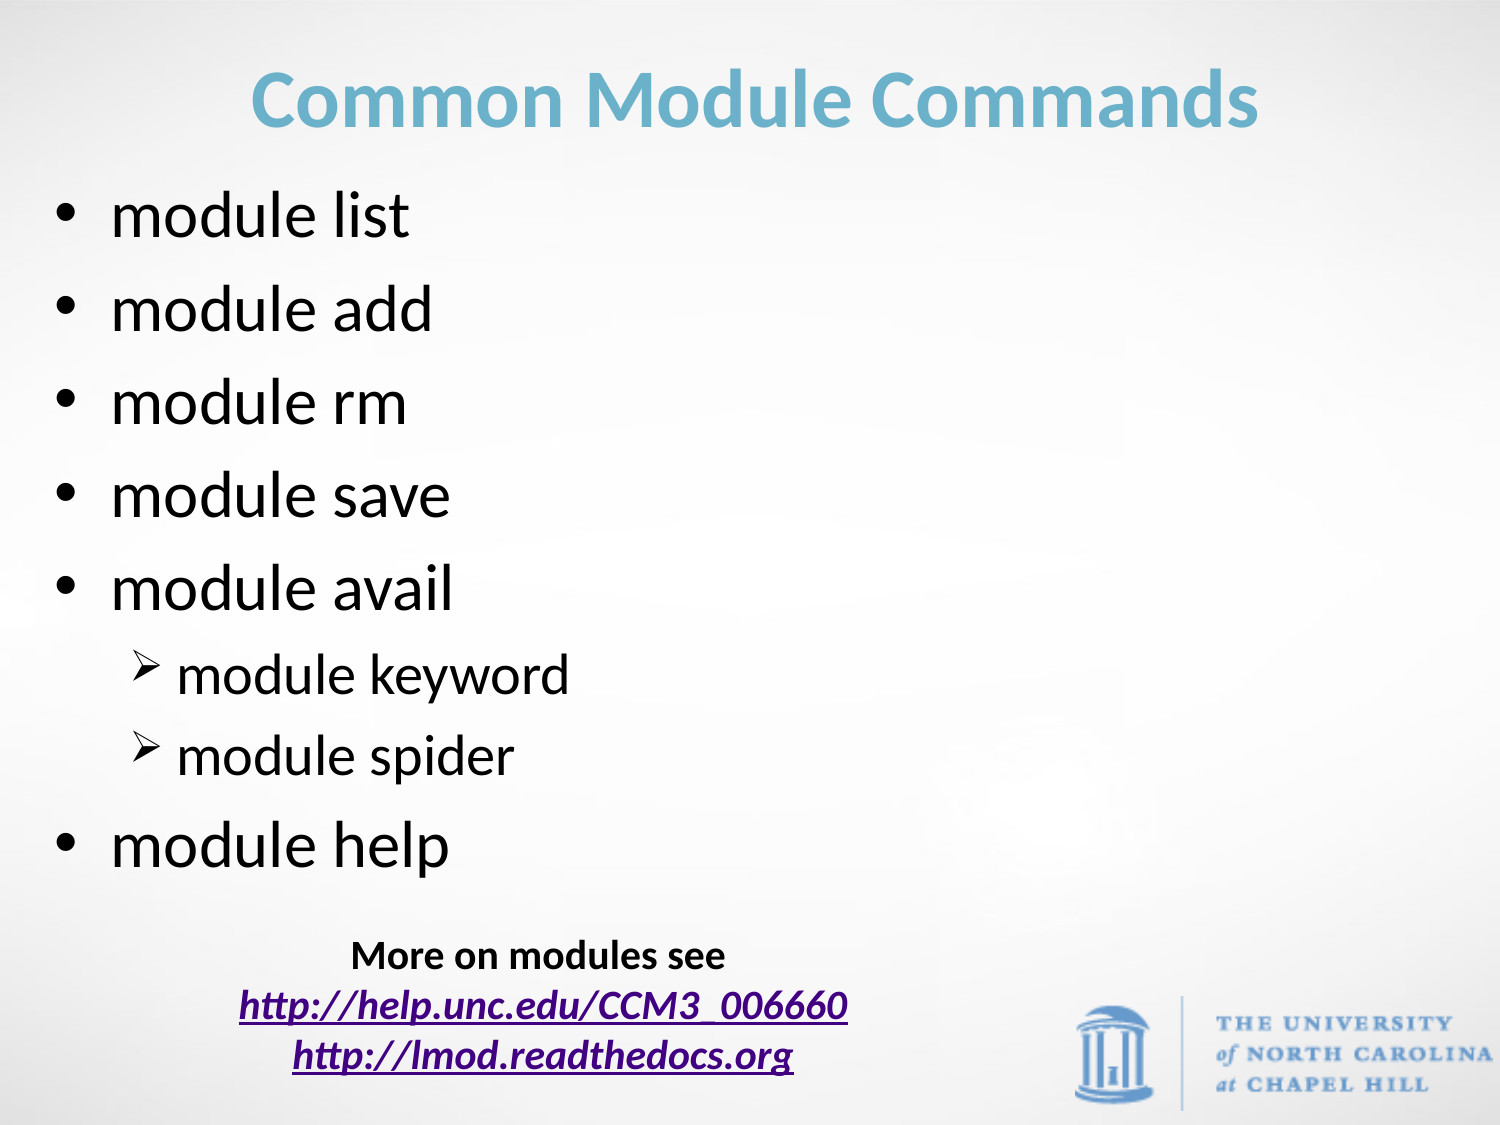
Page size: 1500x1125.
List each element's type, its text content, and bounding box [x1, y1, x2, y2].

title Common Module Commands [39, 36, 1473, 163]
list module list module add module rm module save module avail module keyword module spider module help [39, 163, 1500, 1091]
text_box More on modules see http://help.unc.edu/CCM3_006660 http://lmod.readthedocs.org [68, 920, 1018, 1086]
picture [0, 0, 1500, 1125]
